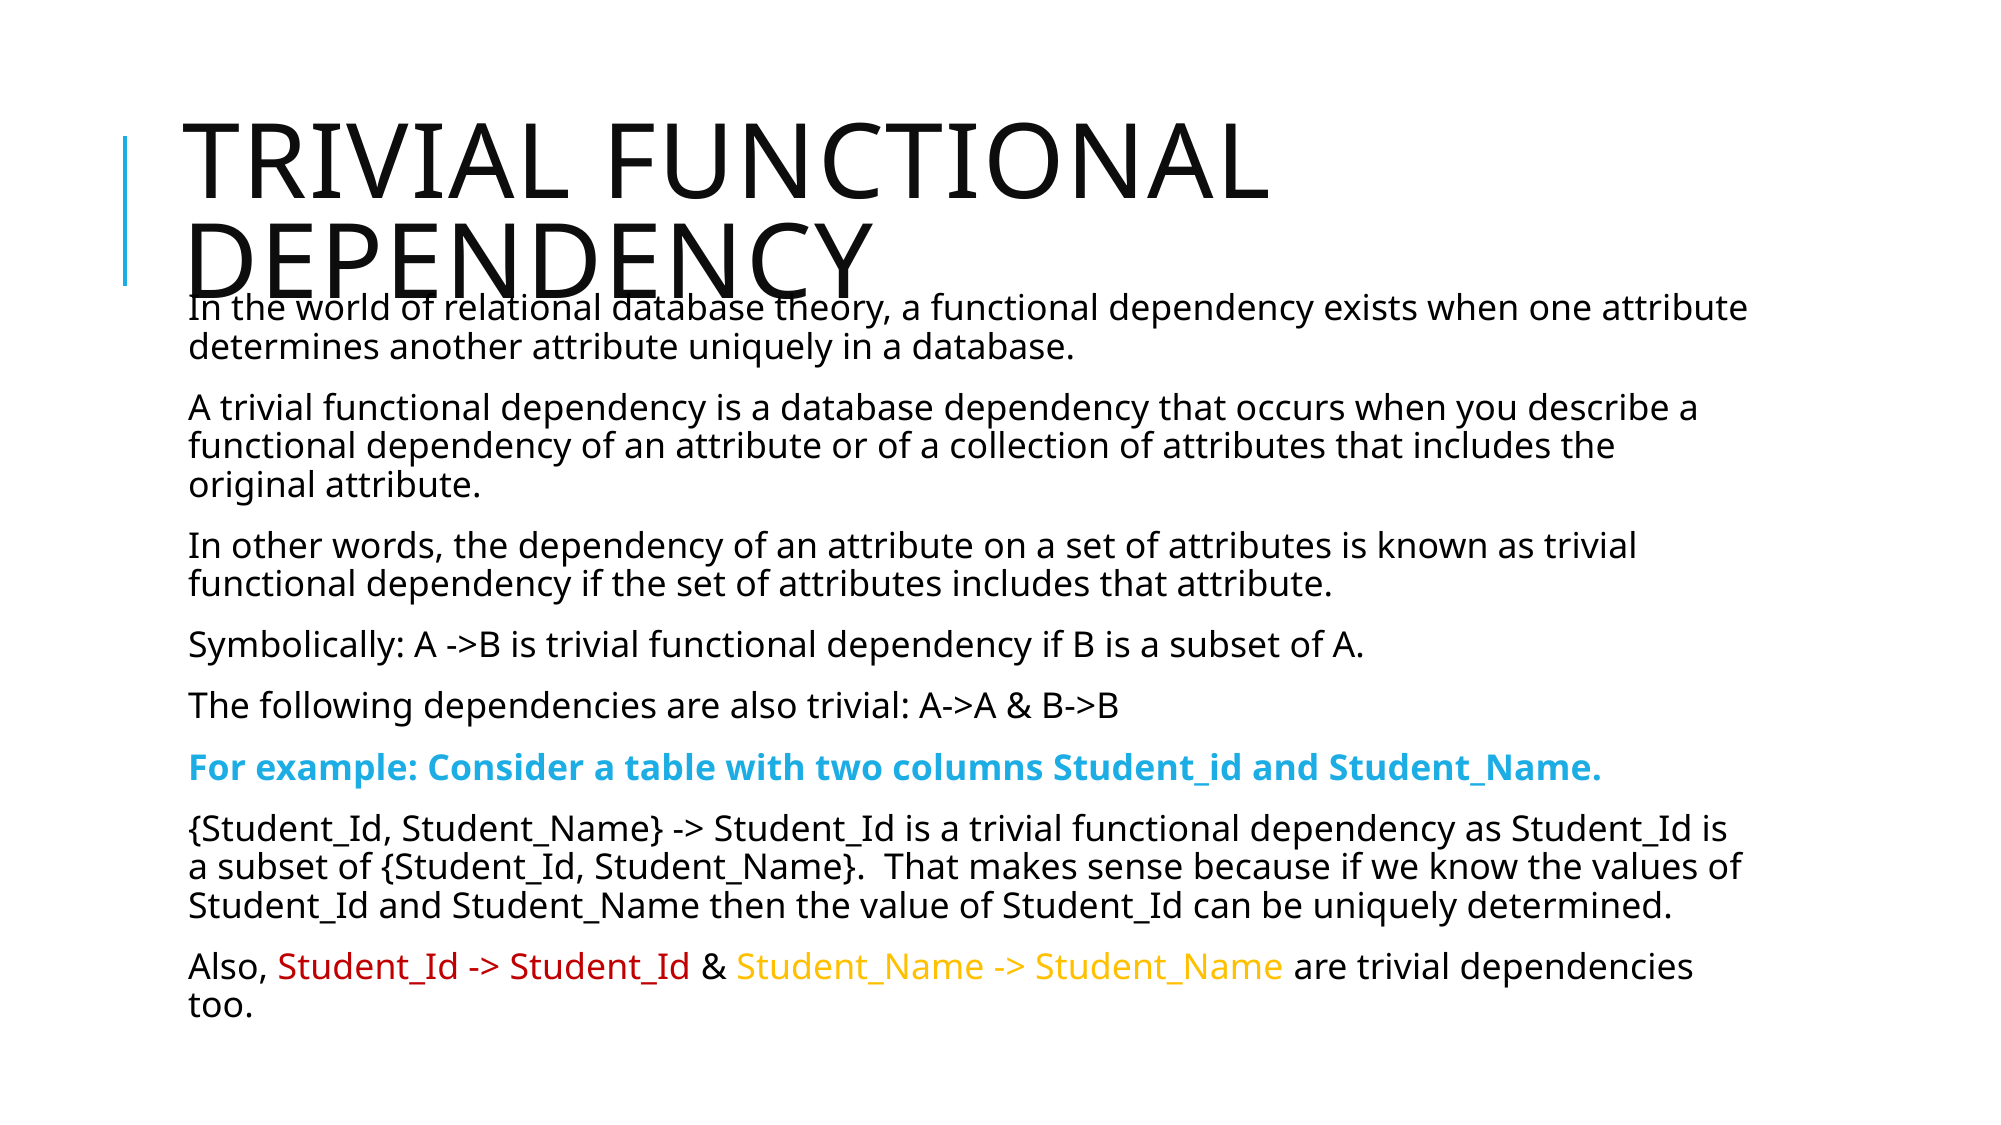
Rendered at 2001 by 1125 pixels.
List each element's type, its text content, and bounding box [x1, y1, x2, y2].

title trivial functional dependency [168, 96, 1763, 282]
list In the world of relational database theory, a functional dependency exists when one attribute determines another attribute uniquely in a database. A trivial functional dependency is a database dependency that occurs when you describe a functional dependency of an attribute or of a collection of attributes that includes the original attribute. In other words, the dependency of an attribute on a set of attributes is known as trivial functional dependency if the set of attributes includes that attribute. Symbolically: A ->B is trivial functional dependency if B is a subset of A. The following dependencies are also trivial: A->A & B->B For example: Consider a table with two columns Student_id and Student_Name. {Student_Id, Student_Name} -> Student_Id is a trivial functional dependency as Student_Id is a subset of {Student_Id, Student_Name}. That makes sense because if we know the values of Student_Id and Student_Name then the value of Student_Id can be uniquely determined. Also, Student_Id -> Student_Id & Student_Name -> Student_Name are trivial dependencies too. [168, 282, 1763, 1035]
